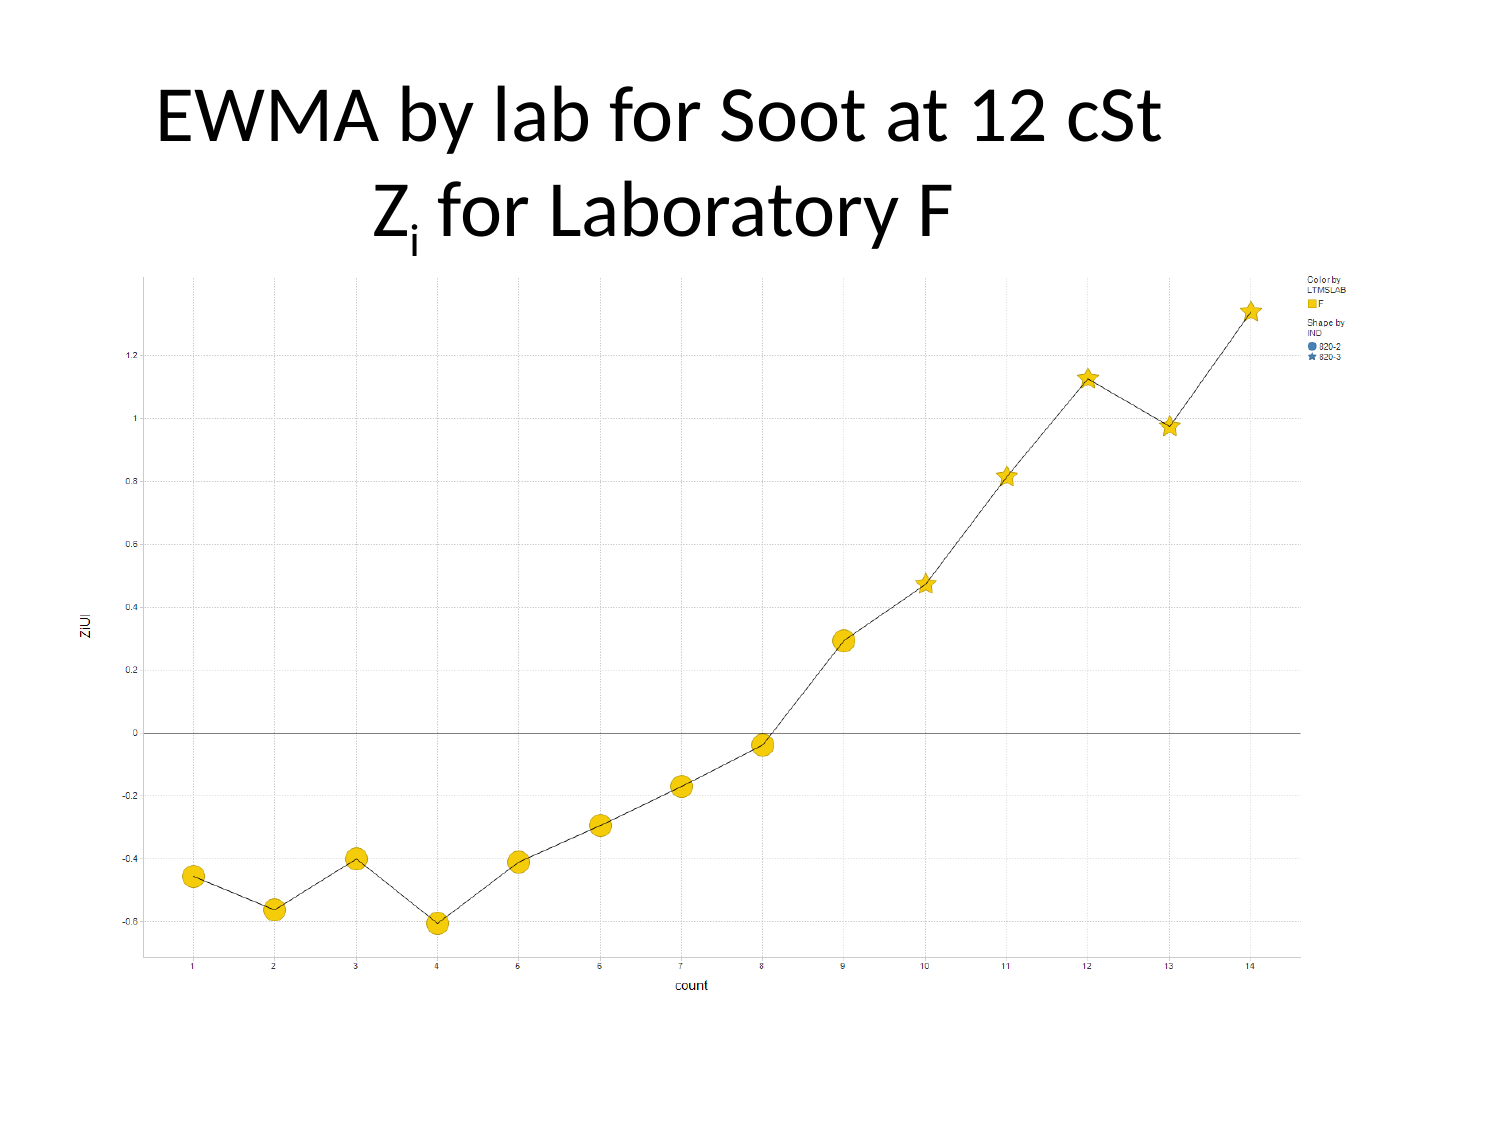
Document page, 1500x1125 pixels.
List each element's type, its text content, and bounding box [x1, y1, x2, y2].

title EWMA by lab for Soot at 12 cSt Zi for Laboratory F [75, 52, 1263, 271]
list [74, 272, 1426, 995]
